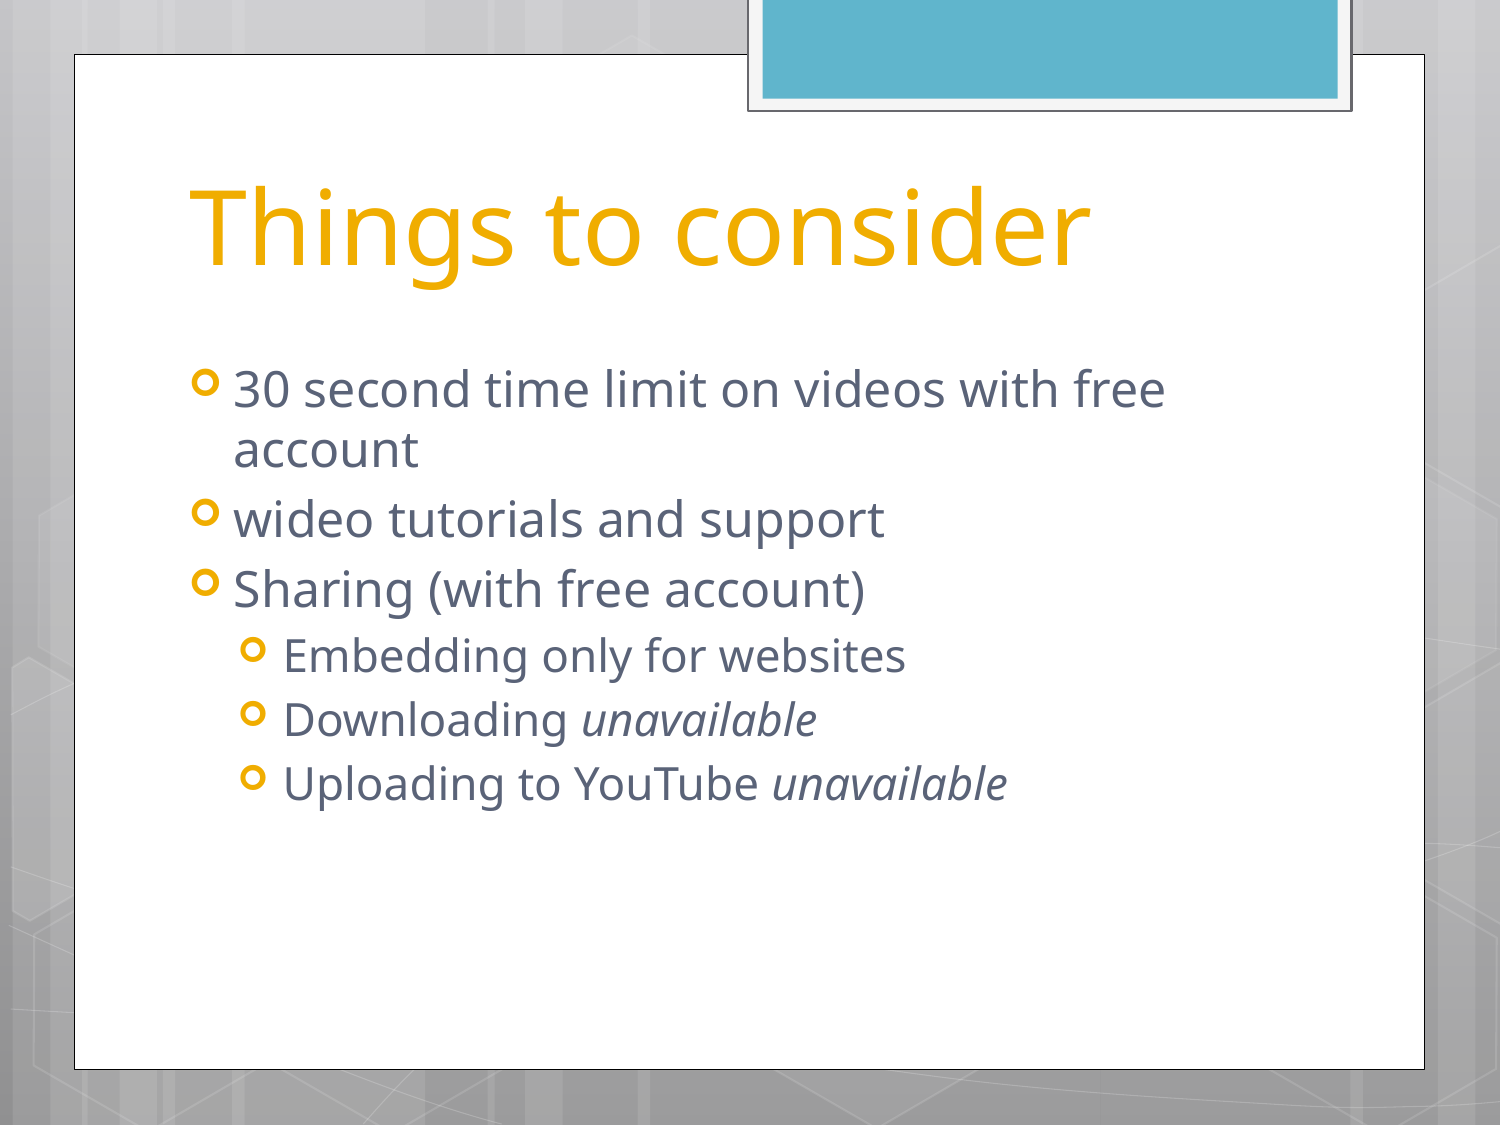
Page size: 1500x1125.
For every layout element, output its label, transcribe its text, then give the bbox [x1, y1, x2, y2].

list 30 second time limit on videos with free account wideo tutorials and support Sharing (with free account) Embedding only for websites Downloading unavailable Uploading to YouTube unavailable [162, 350, 1275, 926]
title Things to consider [174, 149, 1328, 294]
